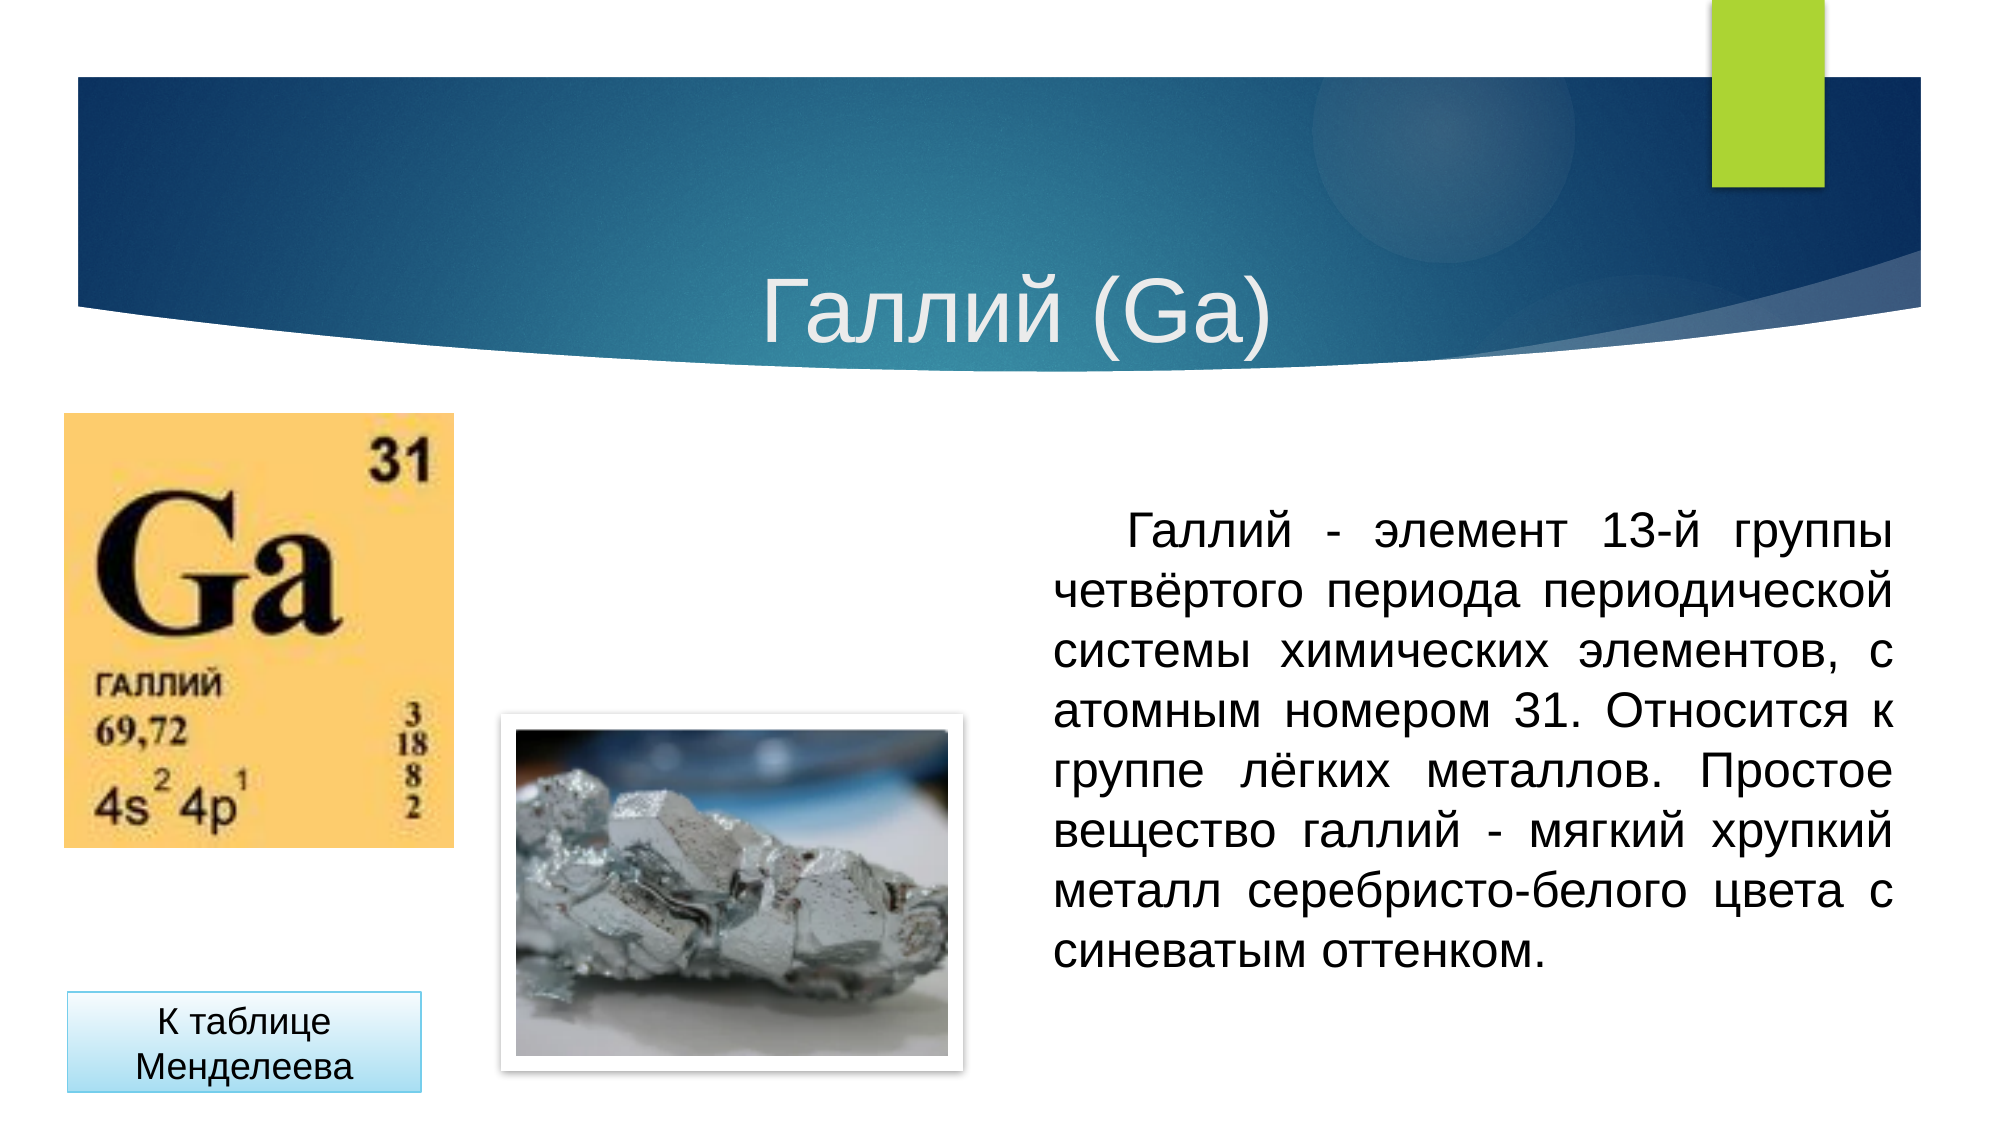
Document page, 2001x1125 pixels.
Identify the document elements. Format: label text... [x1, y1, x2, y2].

picture [63, 413, 454, 848]
picture [515, 728, 949, 1057]
list Галлий - элемент 13-й группы четвёртого периода периодической системы химических элементов, с атомным номером 31. Относится к группе лёгких металлов. Простое вещество галлий - мягкий хрупкий металл серебристо-белого цвета с синеватым оттенком. [1037, 489, 1910, 1050]
title Галлий (Ga) [298, 247, 1736, 364]
text_box К таблице Менделеева [67, 991, 422, 1093]
